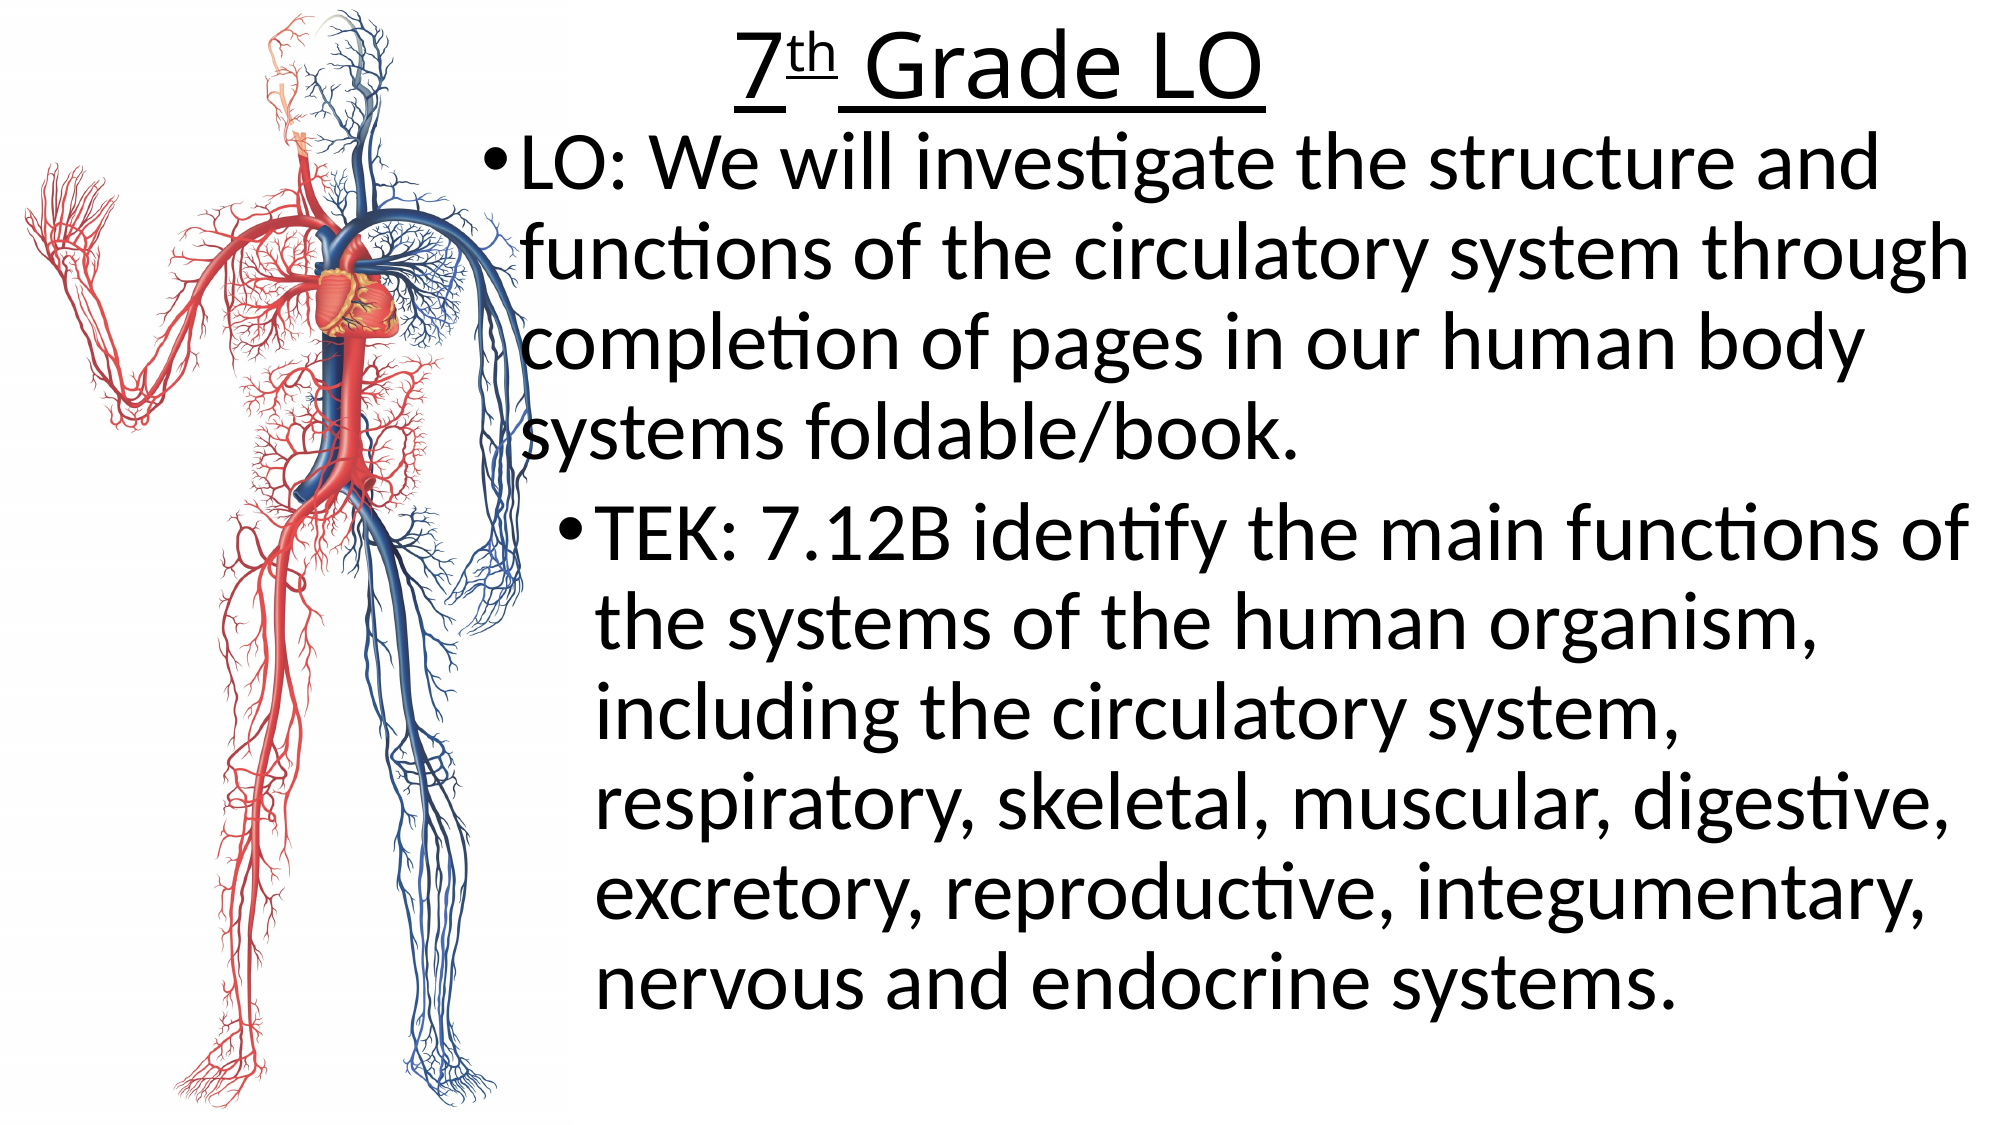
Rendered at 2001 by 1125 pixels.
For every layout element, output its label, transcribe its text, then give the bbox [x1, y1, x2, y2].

title 7th Grade LO [574, 0, 2000, 110]
list LO: We will investigate the structure and functions of the circulatory system through completion of pages in our human body systems foldable/book. TEK: 7.12B identify the main functions of the systems of the human organism, including the circulatory system, respiratory, skeletal, muscular, digestive, excretory, reproductive, integumentary, nervous and endocrine systems. [574, 110, 2000, 1125]
picture [0, 0, 574, 1125]
